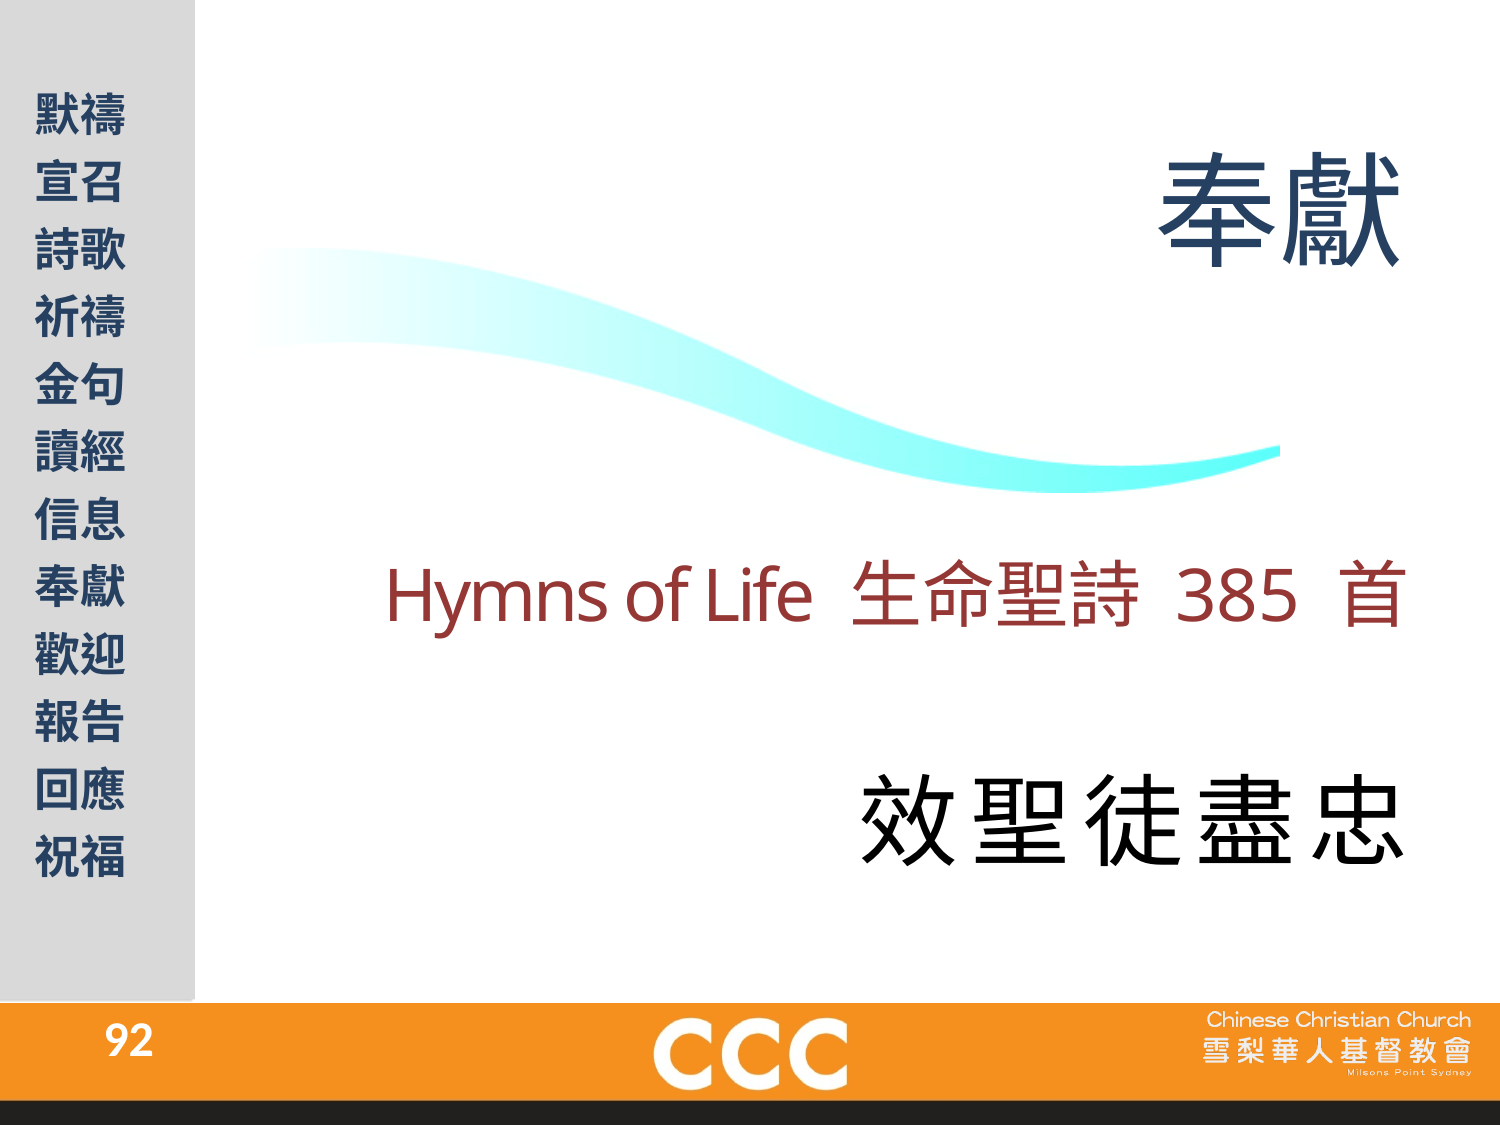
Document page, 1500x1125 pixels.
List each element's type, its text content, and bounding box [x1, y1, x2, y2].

text_box 奉獻 [1139, 125, 1420, 291]
text_box Hymns of Life 生命聖詩 385 首 [255, 541, 1425, 644]
picture [245, 247, 1280, 493]
picture [0, 1003, 1500, 1125]
text_box 效聖徒盡忠 [419, 751, 1424, 887]
slide_number 92 [88, 999, 235, 1073]
